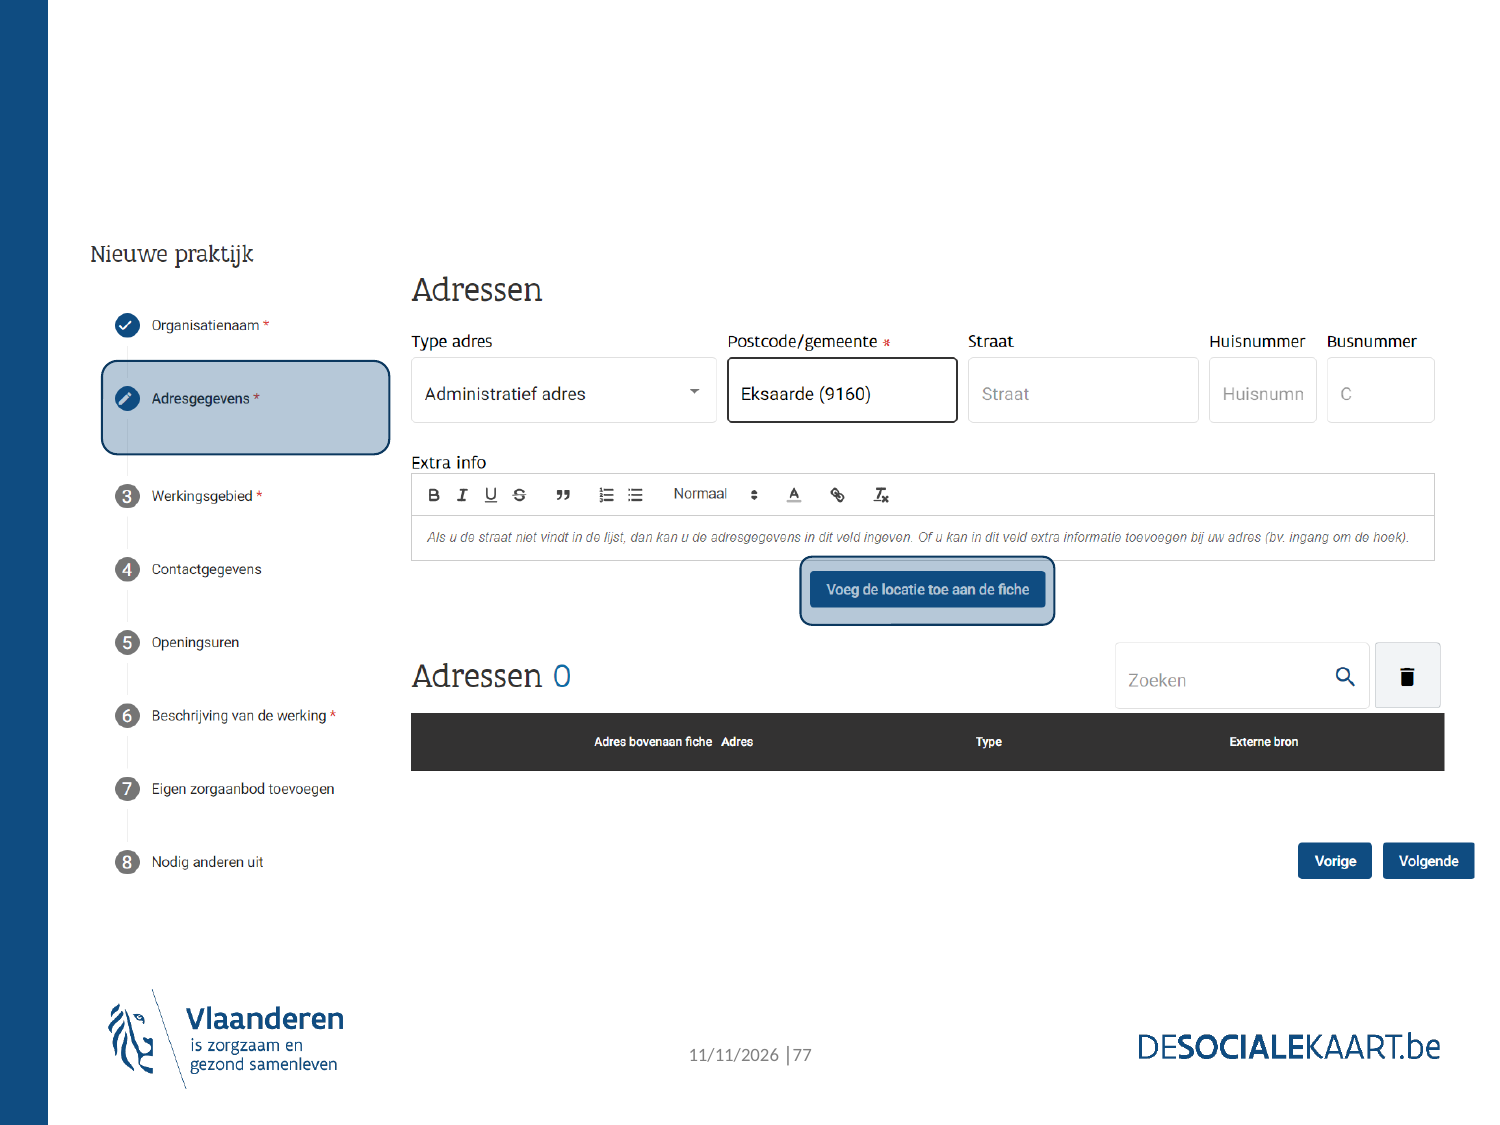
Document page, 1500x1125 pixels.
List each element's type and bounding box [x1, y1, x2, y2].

picture [84, 229, 1479, 882]
picture [108, 989, 343, 1089]
slide_number [649, 1024, 827, 1084]
picture [1139, 1032, 1440, 1059]
